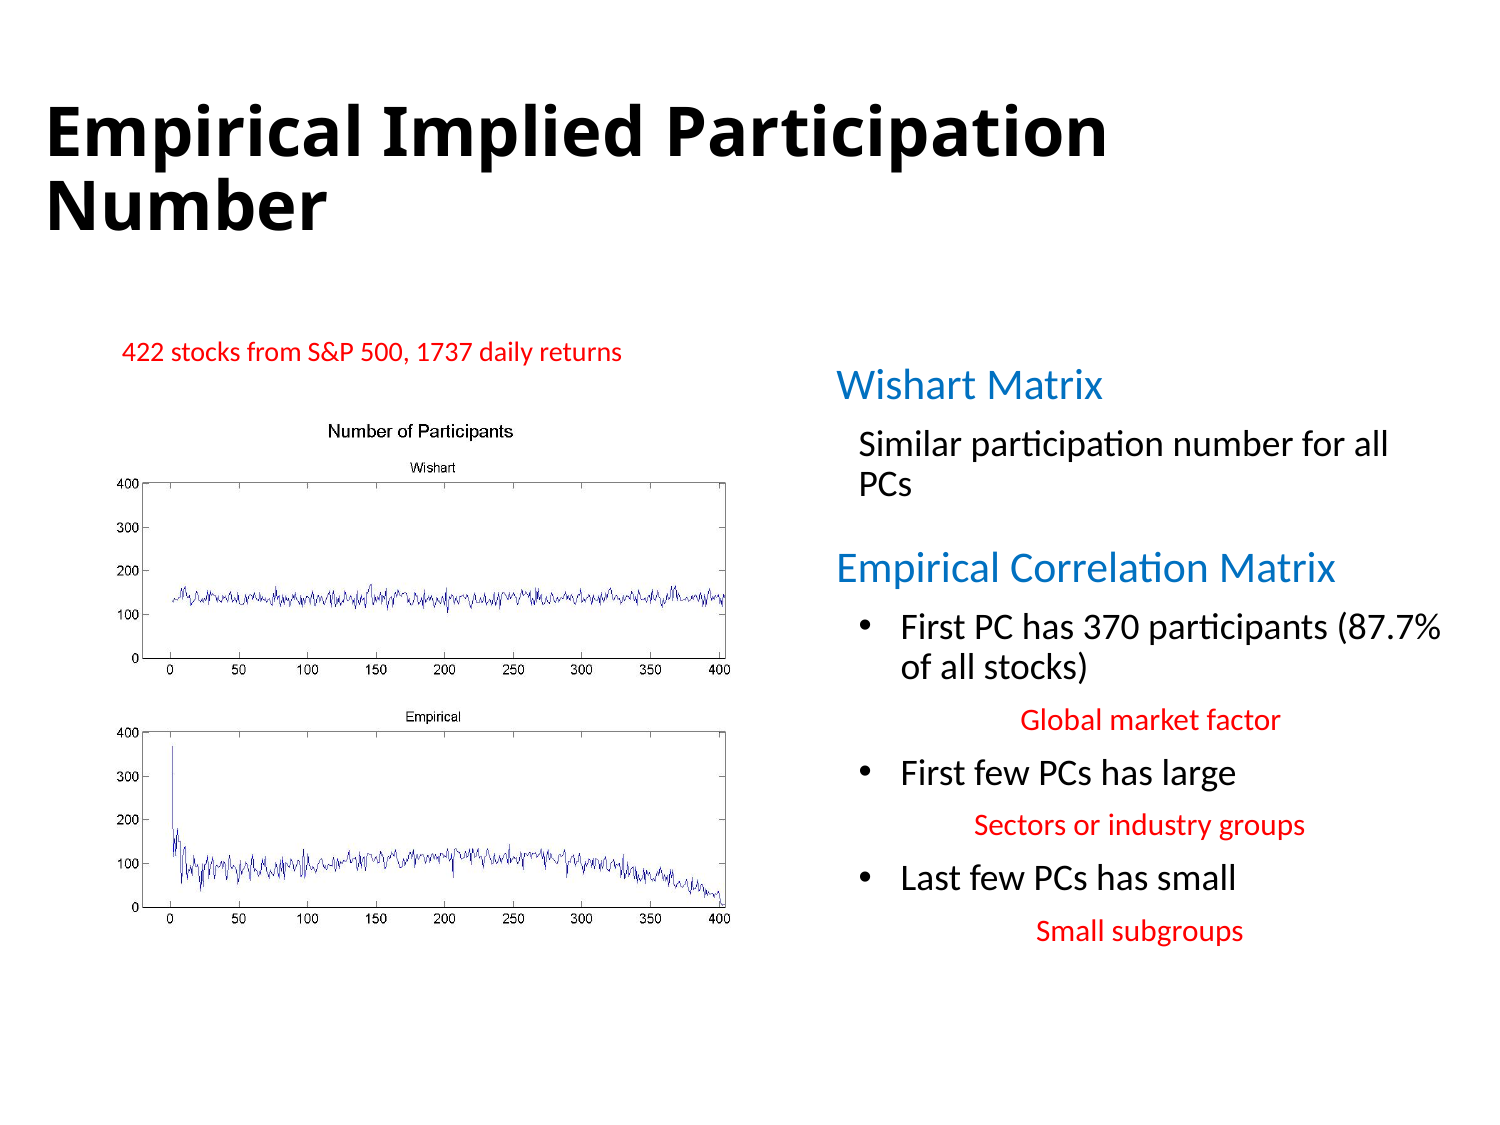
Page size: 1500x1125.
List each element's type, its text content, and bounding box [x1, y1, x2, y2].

picture [45, 402, 796, 965]
title Empirical Implied Participation Number [29, 90, 1324, 254]
text_box 422 stocks from S&P 500, 1737 daily returns [107, 325, 638, 375]
